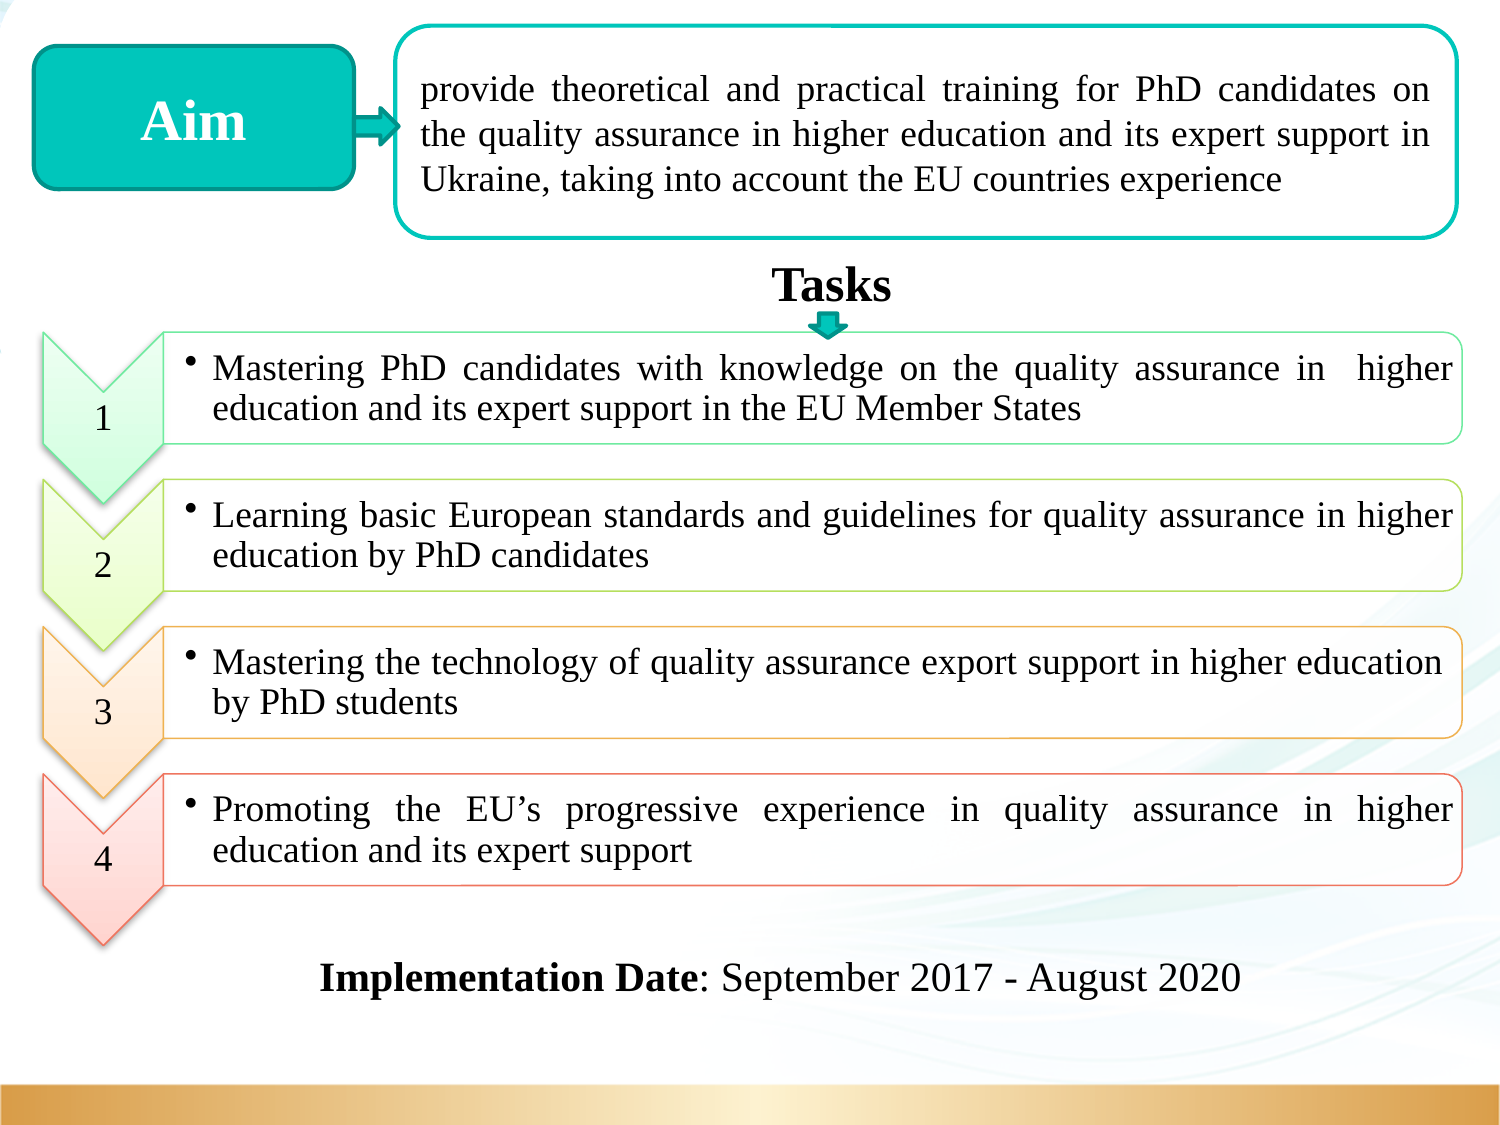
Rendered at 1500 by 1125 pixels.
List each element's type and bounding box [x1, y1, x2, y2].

picture [0, 0, 1500, 1125]
text_box [42, 331, 1463, 947]
